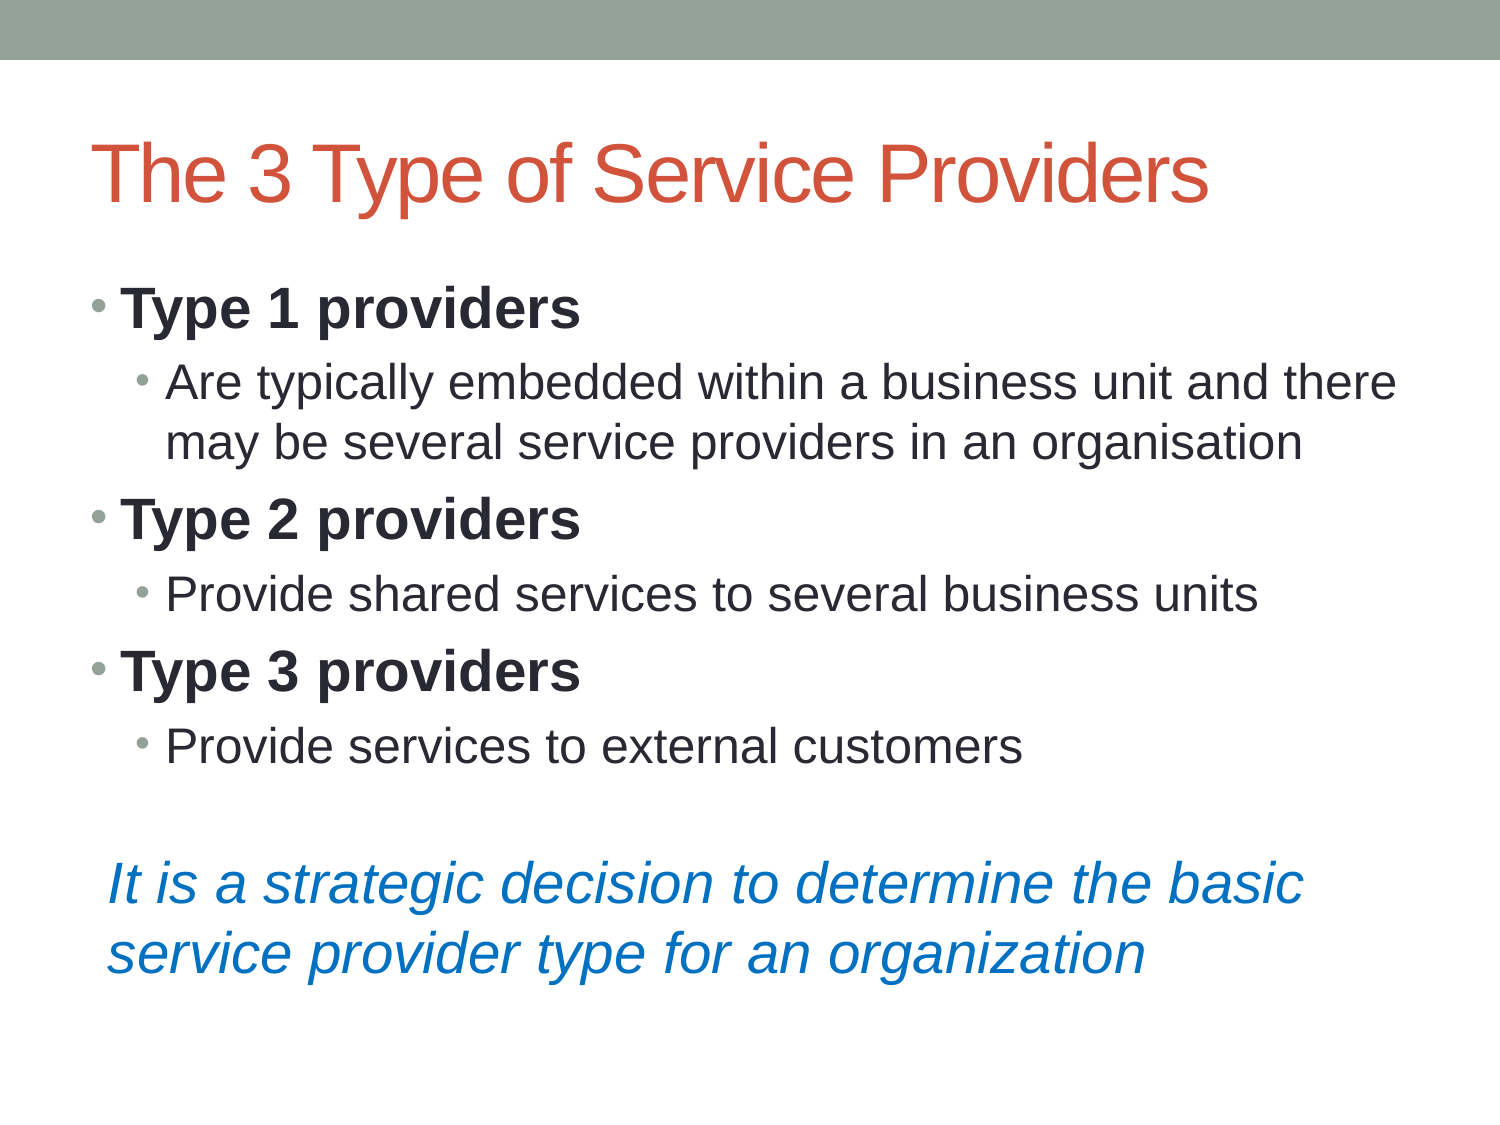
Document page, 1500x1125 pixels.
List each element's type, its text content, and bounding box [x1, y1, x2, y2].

list Type 1 providers Are typically embedded within a business unit and there may be several service providers in an organisation Type 2 providers Provide shared services to several business units Type 3 providers Provide services to external customers [75, 262, 1425, 1063]
text_box It is a strategic decision to determine the basic service provider type for an organization [93, 837, 1339, 993]
title The 3 Type of Service Providers [75, 87, 1425, 250]
